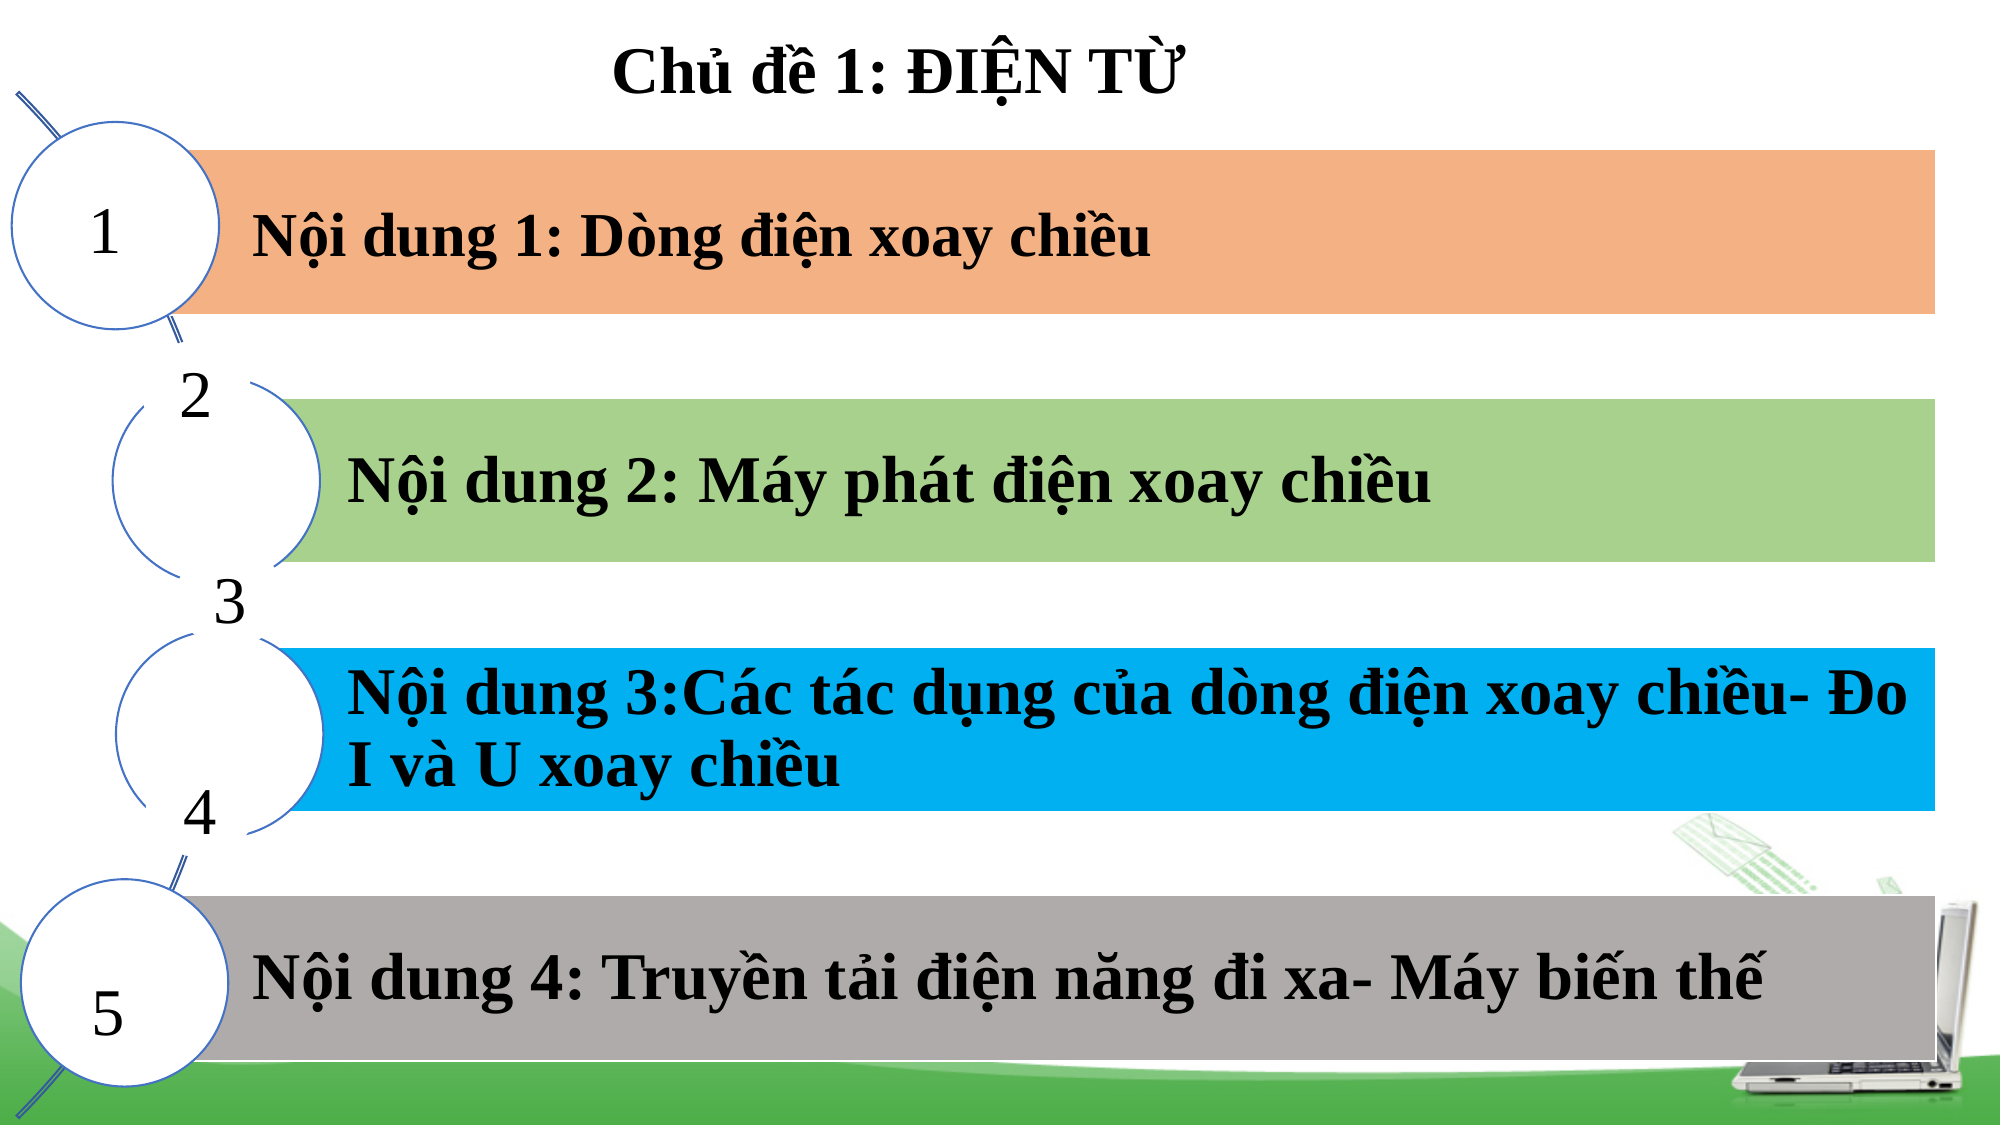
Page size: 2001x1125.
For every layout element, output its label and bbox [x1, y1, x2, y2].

picture [0, 0, 2000, 1125]
text_box [0, 65, 1952, 1125]
